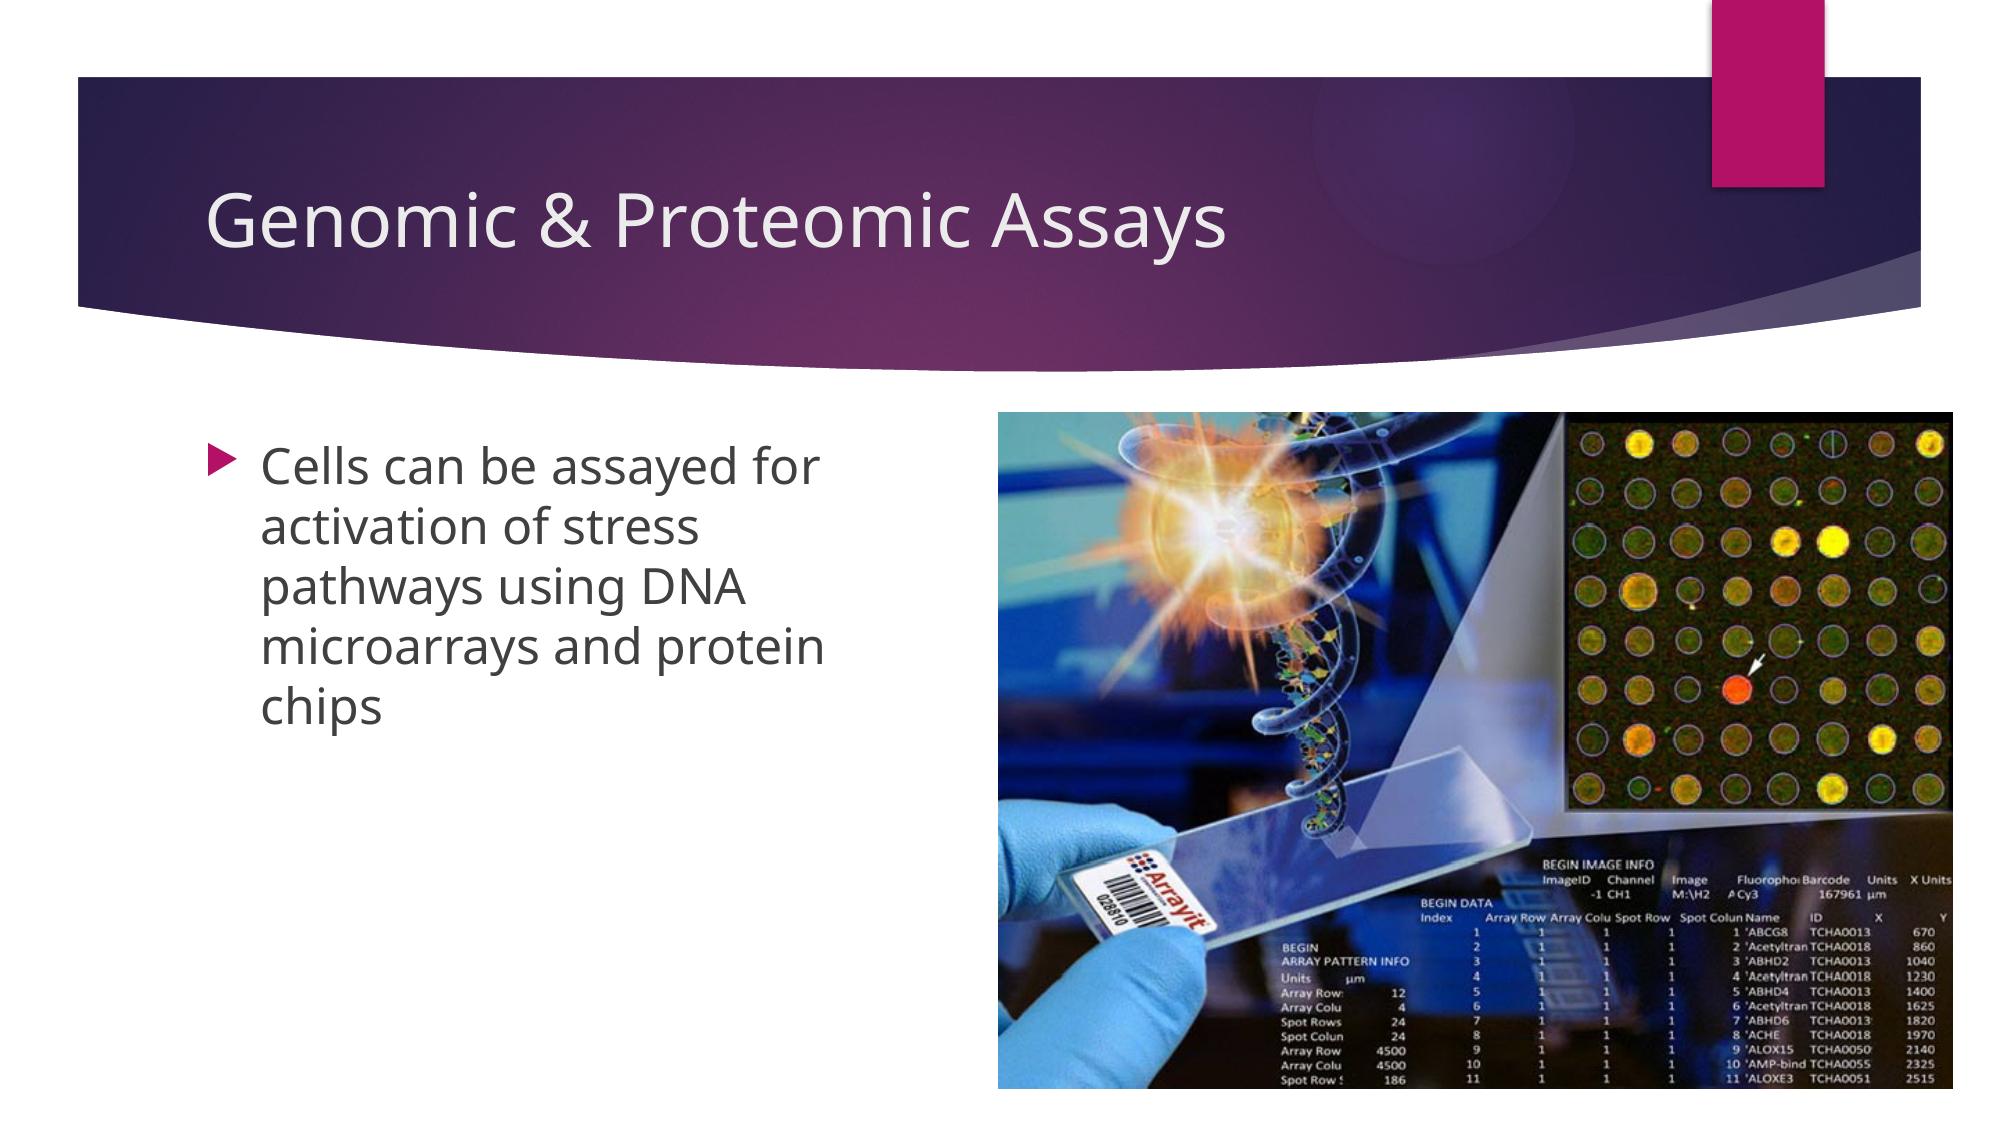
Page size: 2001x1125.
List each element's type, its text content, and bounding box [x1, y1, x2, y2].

title Genomic & Proteomic Assays [189, 159, 1627, 276]
picture [998, 412, 1954, 1089]
list Cells can be assayed for activation of stress pathways using DNA microarrays and protein chips [189, 427, 894, 988]
